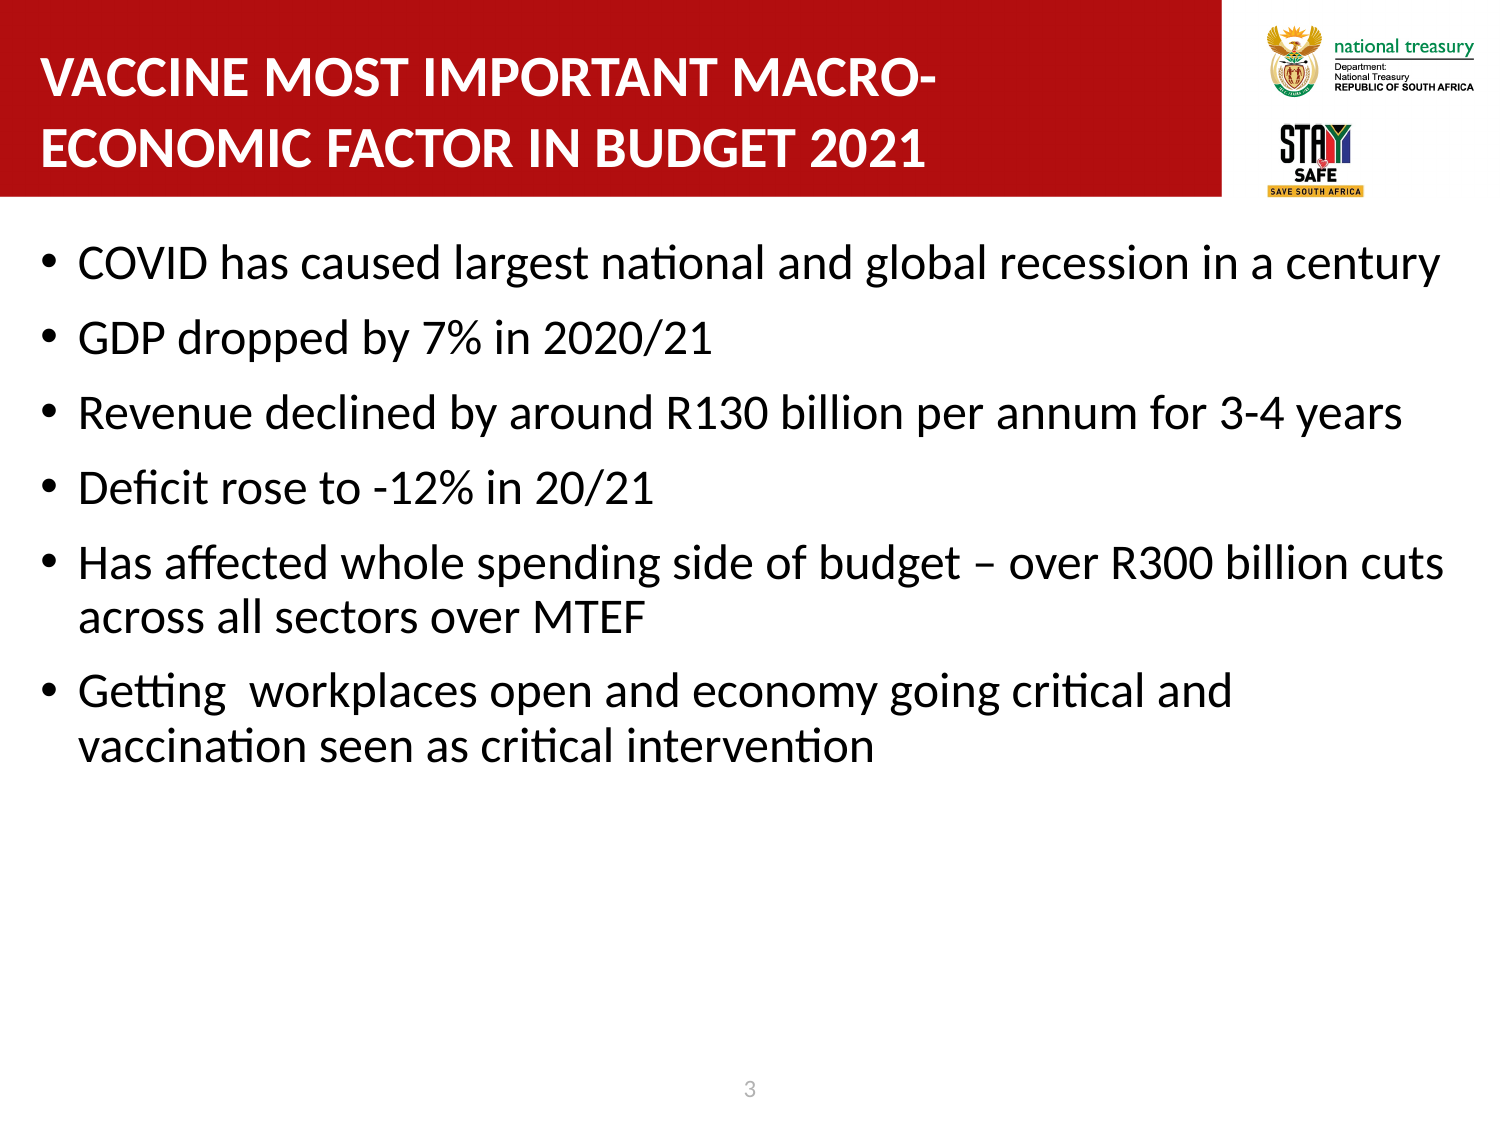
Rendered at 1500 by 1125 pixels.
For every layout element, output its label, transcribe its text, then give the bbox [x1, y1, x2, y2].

list COVID has caused largest national and global recession in a century GDP dropped by 7% in 2020/21 Revenue declined by around R130 billion per annum for 3-4 years Deficit rose to -12% in 20/21 Has affected whole spending side of budget – over R300 billion cuts across all sectors over MTEF Getting workplaces open and economy going critical and vaccination seen as critical intervention [25, 229, 1471, 1042]
slide_number 3 [581, 1072, 919, 1103]
title Vaccine most important macro-economic factor in budget 2021 [25, 22, 1199, 183]
picture [0, 0, 1500, 198]
